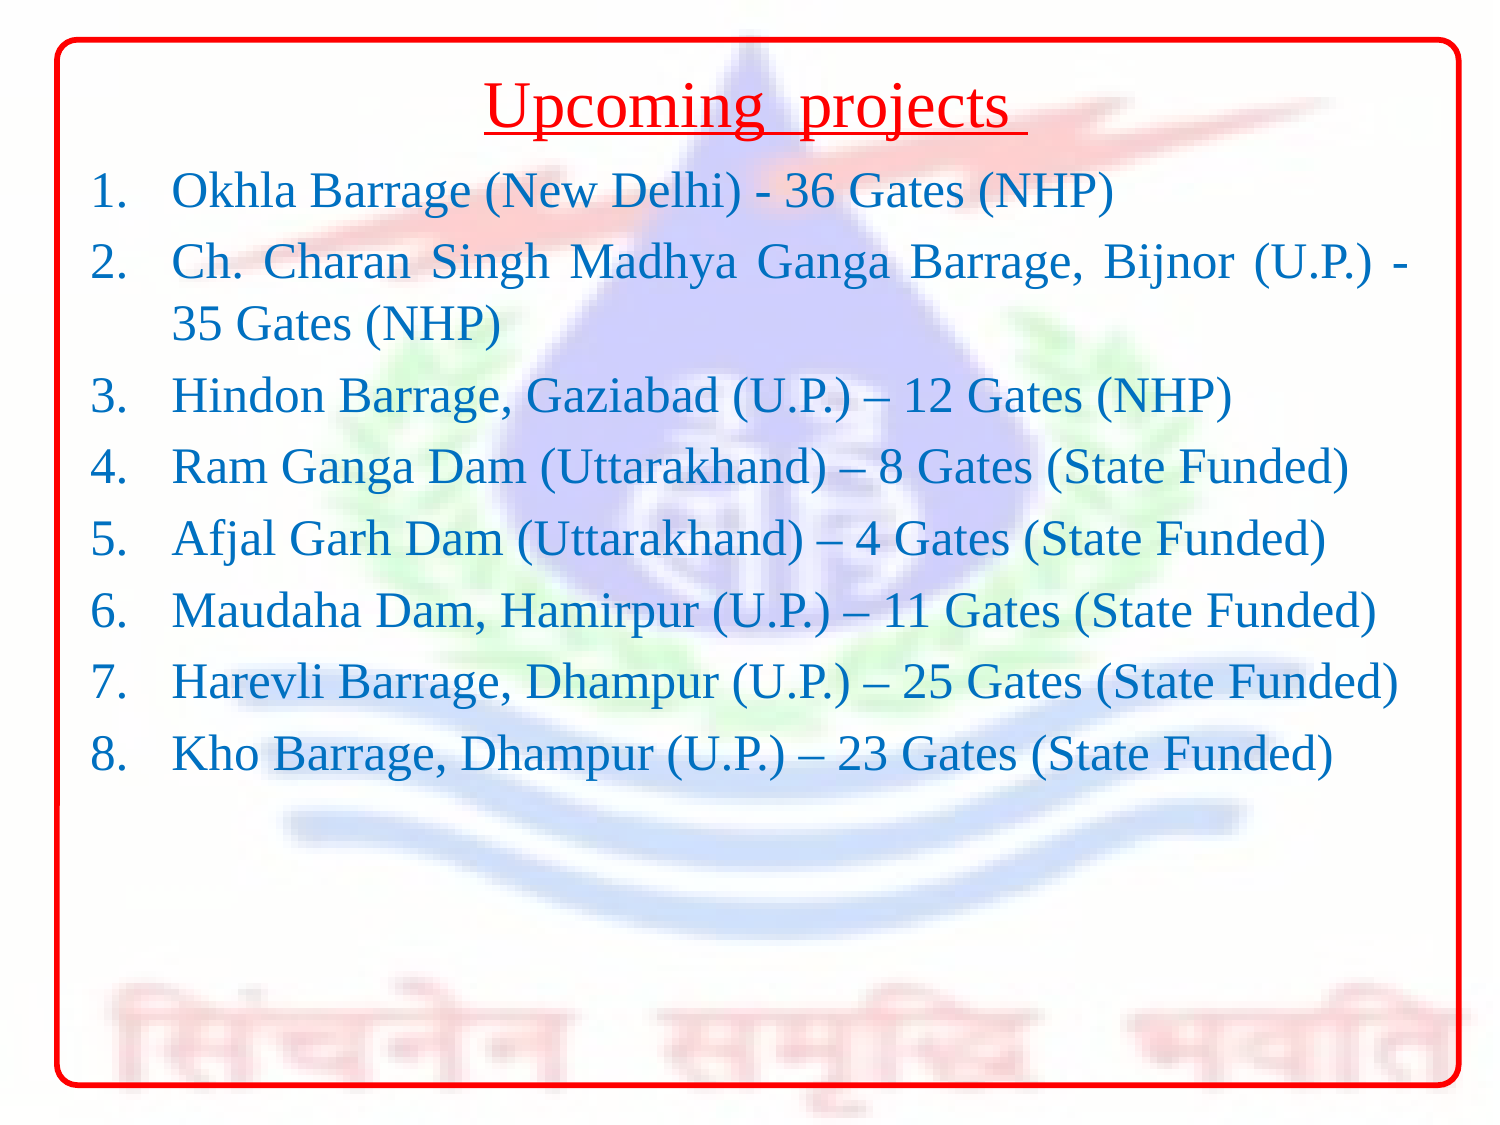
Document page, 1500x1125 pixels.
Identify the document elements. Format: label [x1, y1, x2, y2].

text_box [54, 37, 1461, 1088]
